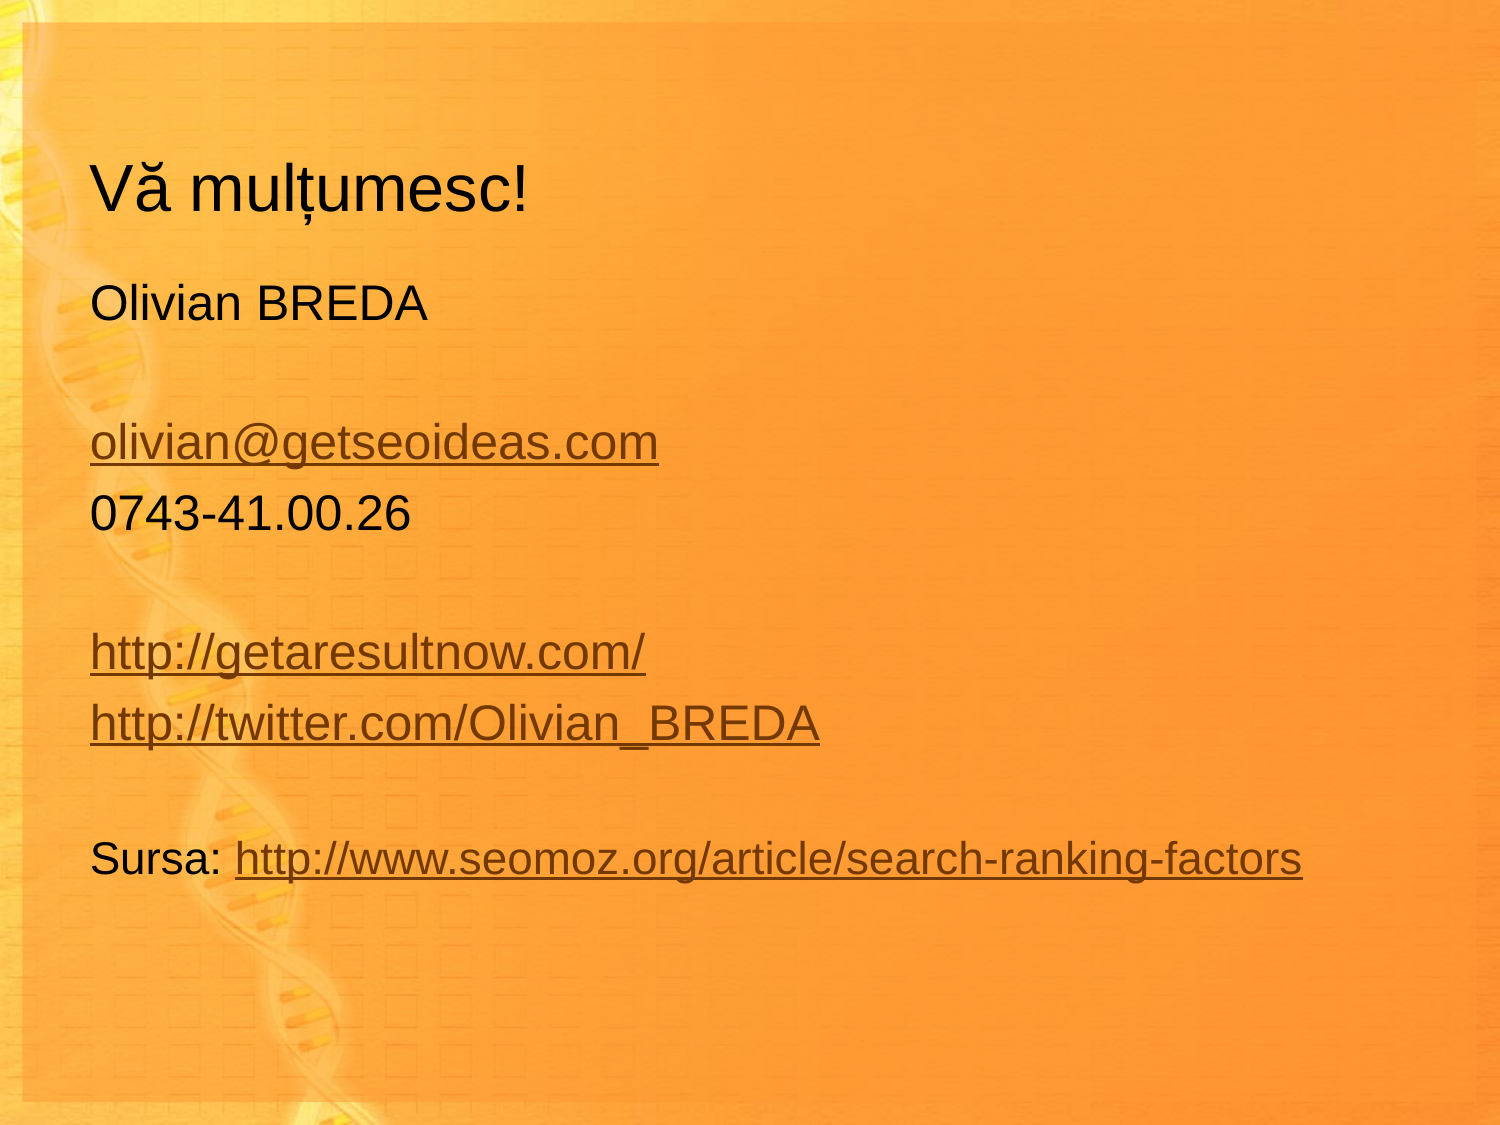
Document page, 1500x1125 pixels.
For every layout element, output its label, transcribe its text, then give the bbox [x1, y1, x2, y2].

title Vă mulțumesc! [74, 44, 1425, 233]
list Olivian BREDA olivian@getseoideas.com 0743-41.00.26 http://getaresultnow.com/ http://twitter.com/Olivian_BREDA Sursa: http://www.seomoz.org/article/search-ranking-factors [74, 262, 1425, 1006]
picture [0, 0, 1500, 1125]
